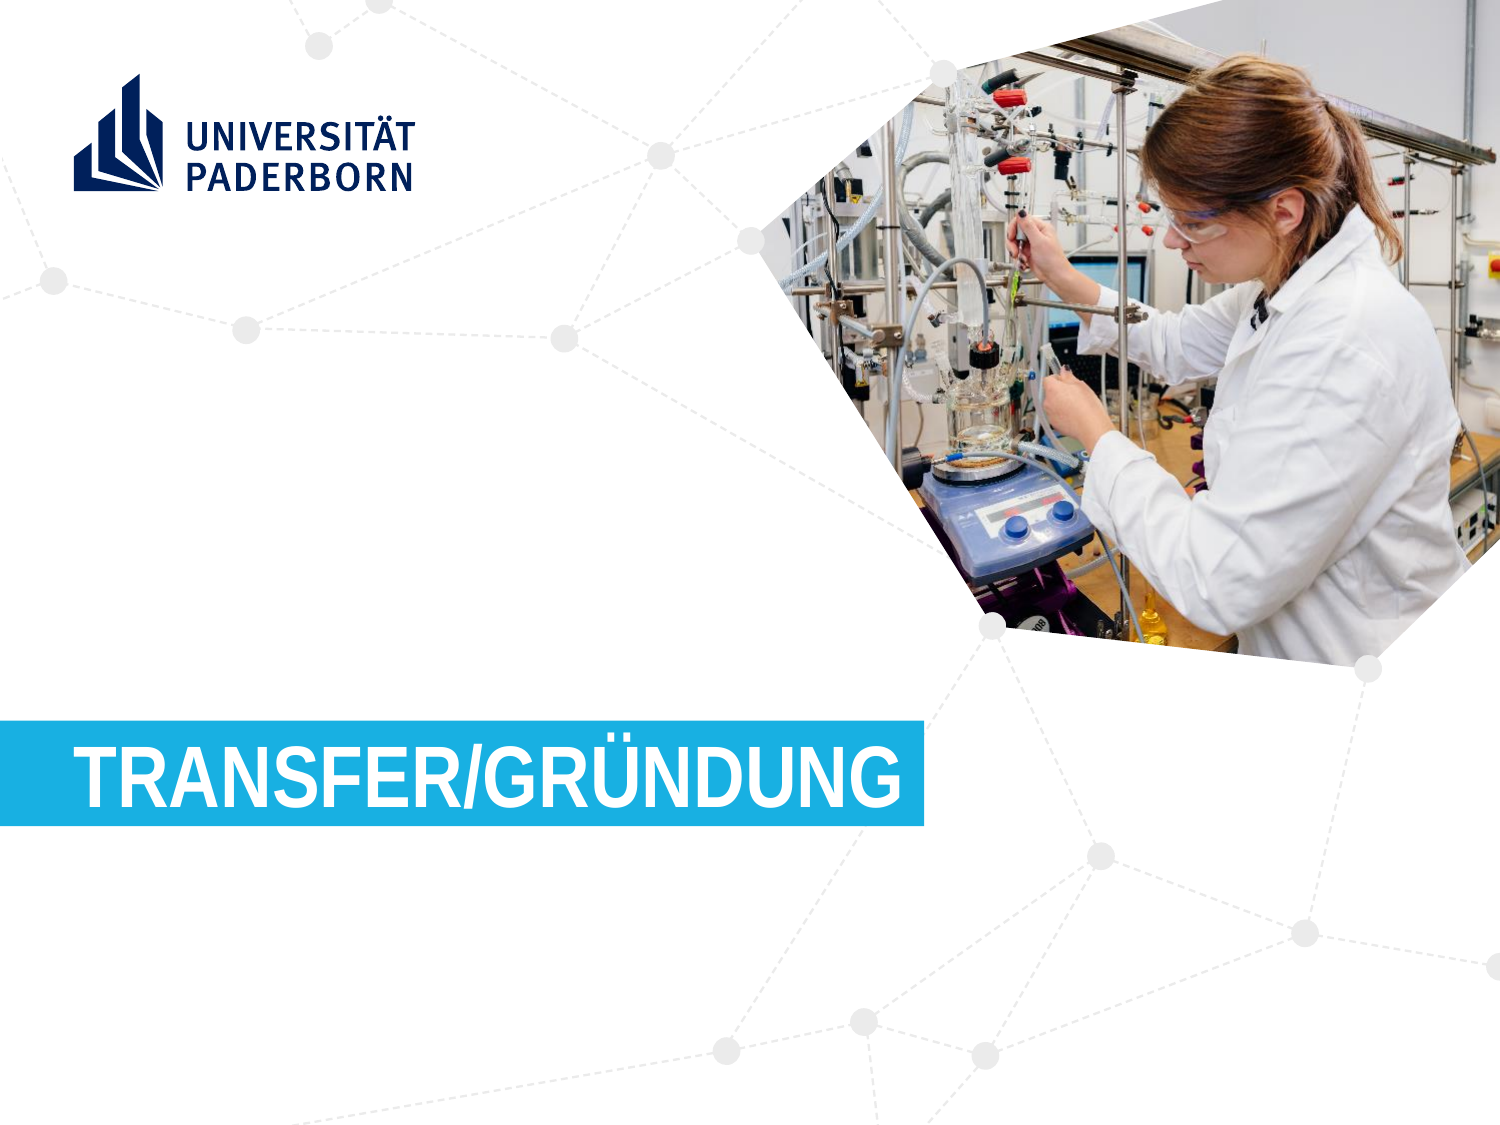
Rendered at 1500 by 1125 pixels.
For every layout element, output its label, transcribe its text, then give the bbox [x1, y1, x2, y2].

picture [758, 0, 1500, 668]
list TRANSFER/GRÜNDUNG [0, 720, 925, 827]
